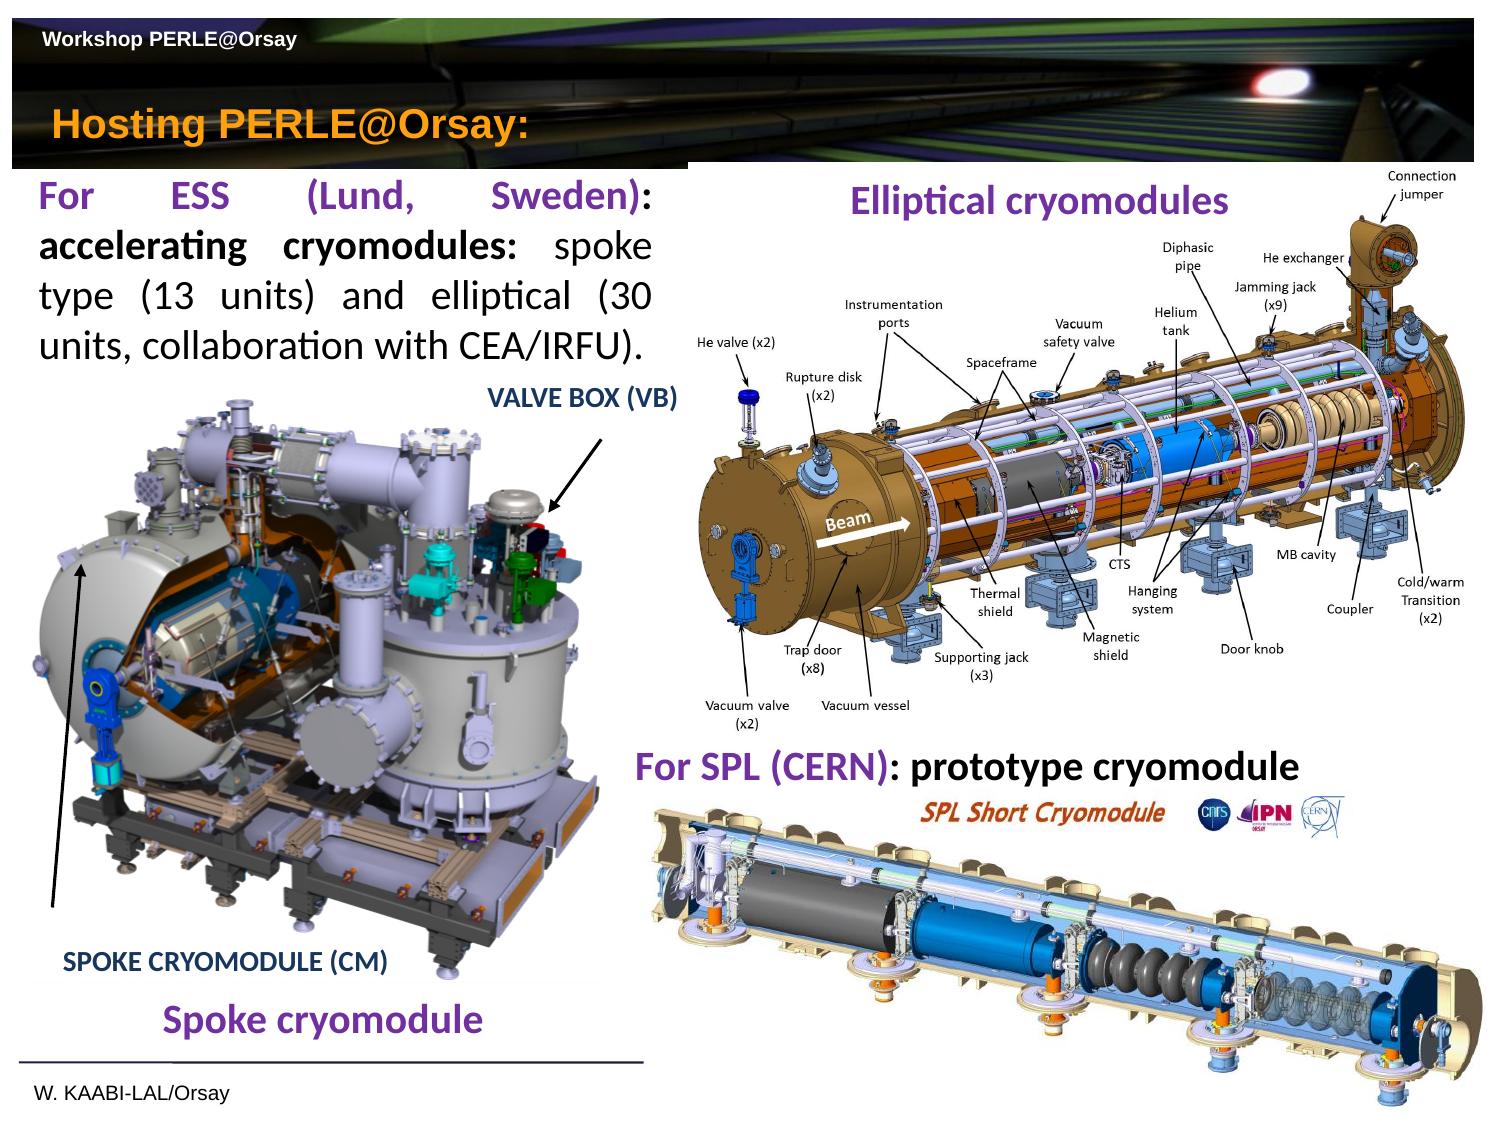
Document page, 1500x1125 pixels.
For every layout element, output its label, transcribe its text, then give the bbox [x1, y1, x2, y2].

picture [643, 784, 1489, 1125]
text_box For SPL (CERN): prototype cryomodule [620, 730, 1495, 797]
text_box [472, 370, 716, 513]
picture [12, 18, 1474, 169]
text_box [47, 563, 436, 975]
text_box For ESS (Lund, Sweden): accelerating cryomodules: spoke type (13 units) and elliptical (30 units, collaboration with CEA/IRFU). [23, 160, 668, 376]
text_box Spoke cryomodule [147, 995, 544, 1050]
picture [31, 395, 602, 987]
text_box Hosting PERLE@Orsay: [36, 77, 1245, 167]
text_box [688, 161, 1474, 742]
